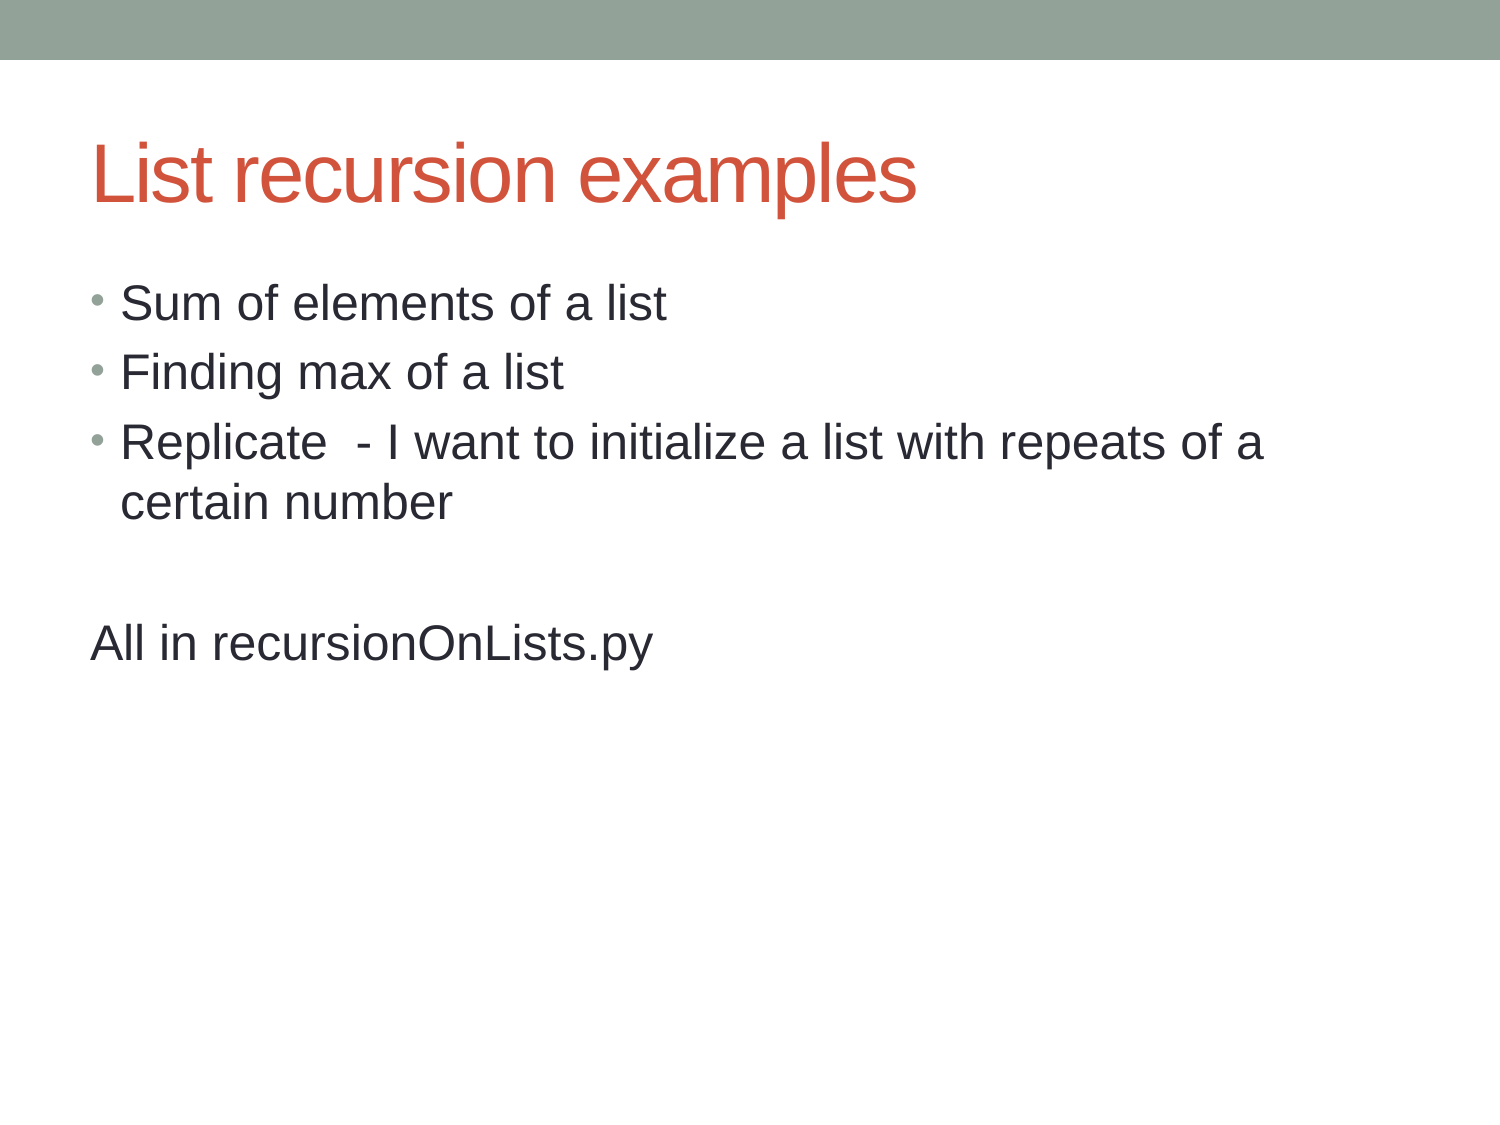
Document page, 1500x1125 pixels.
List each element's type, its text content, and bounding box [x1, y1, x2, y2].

list Sum of elements of a list Finding max of a list Replicate - I want to initialize a list with repeats of a certain number All in recursionOnLists.py [75, 262, 1425, 1063]
title List recursion examples [75, 87, 1425, 250]
